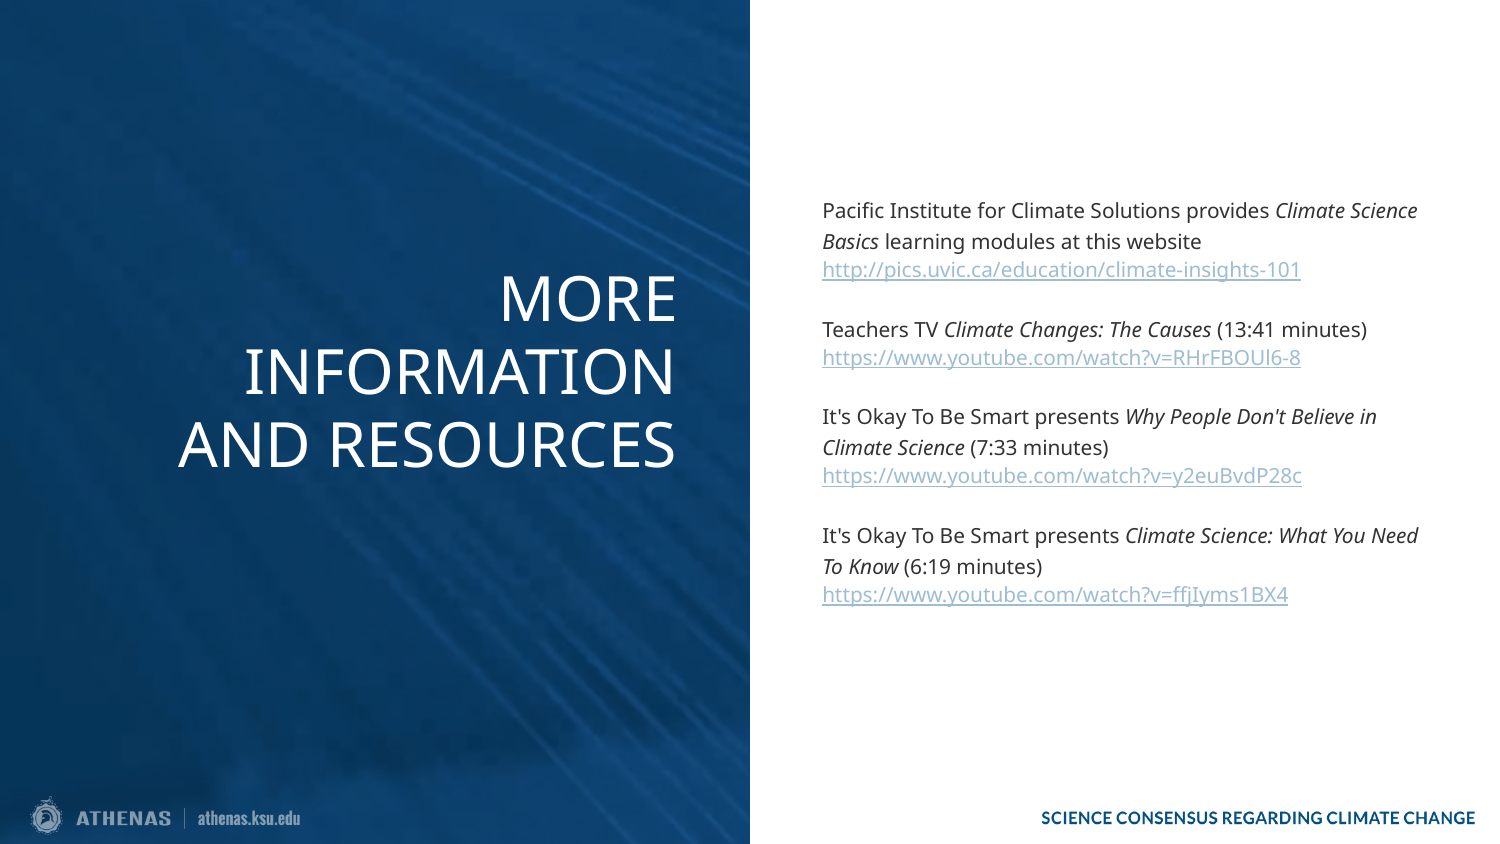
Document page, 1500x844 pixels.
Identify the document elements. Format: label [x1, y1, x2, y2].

picture [0, 0, 1500, 844]
text_box [62, 191, 1438, 653]
